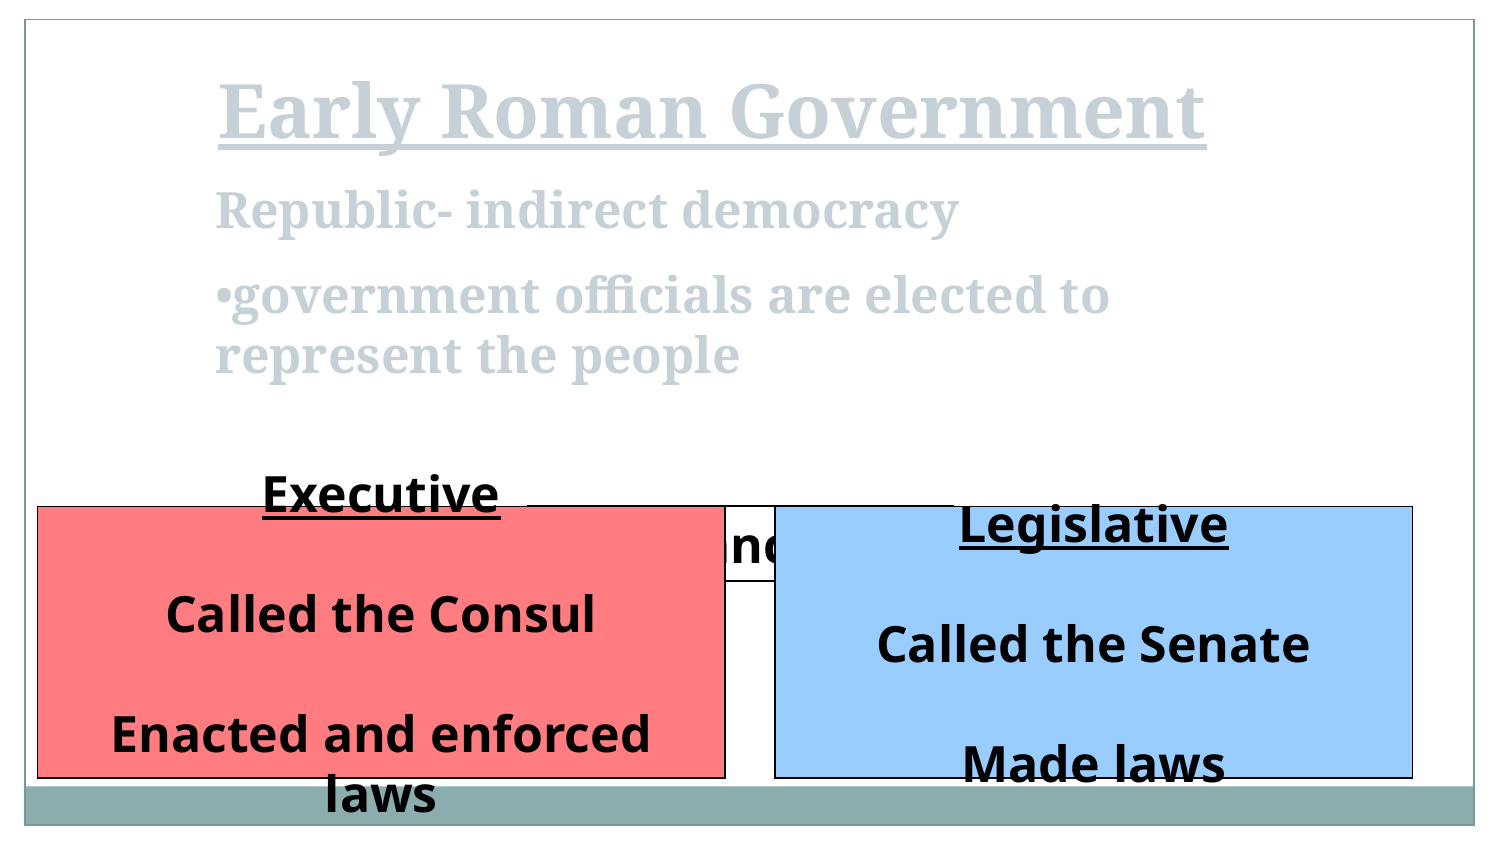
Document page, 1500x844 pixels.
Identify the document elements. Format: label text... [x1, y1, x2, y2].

text_box Early Roman Government Republic- indirect democracy government officials are elected to represent the people [200, 56, 1225, 386]
text_box 2 branches [725, 506, 774, 582]
text_box Executive Called the Consul Enacted and enforced laws [37, 506, 725, 779]
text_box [435, 515, 661, 573]
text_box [765, 515, 954, 573]
text_box Legislative Called the Senate Made laws [774, 506, 1413, 779]
